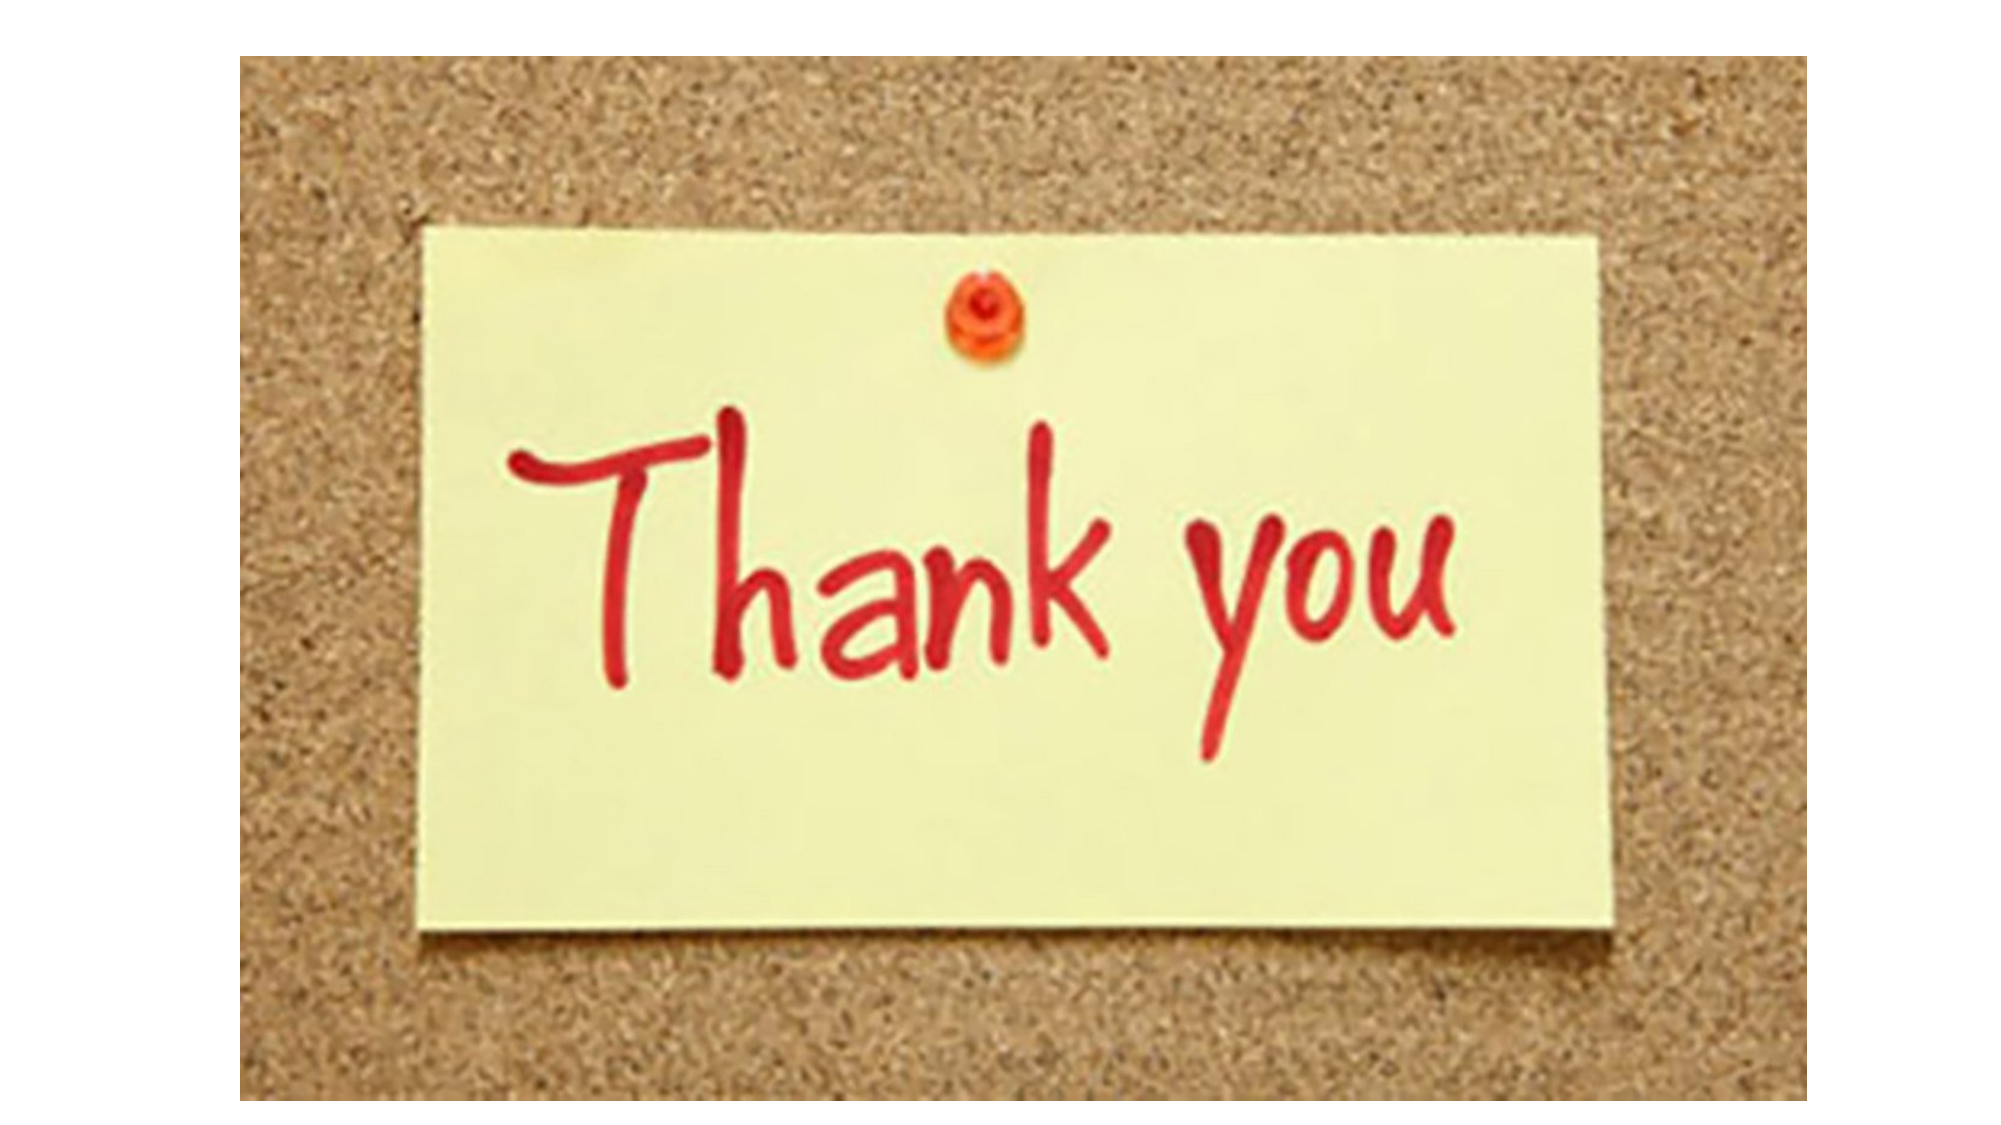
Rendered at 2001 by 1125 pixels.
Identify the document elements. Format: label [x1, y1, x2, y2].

picture [240, 56, 1807, 1101]
